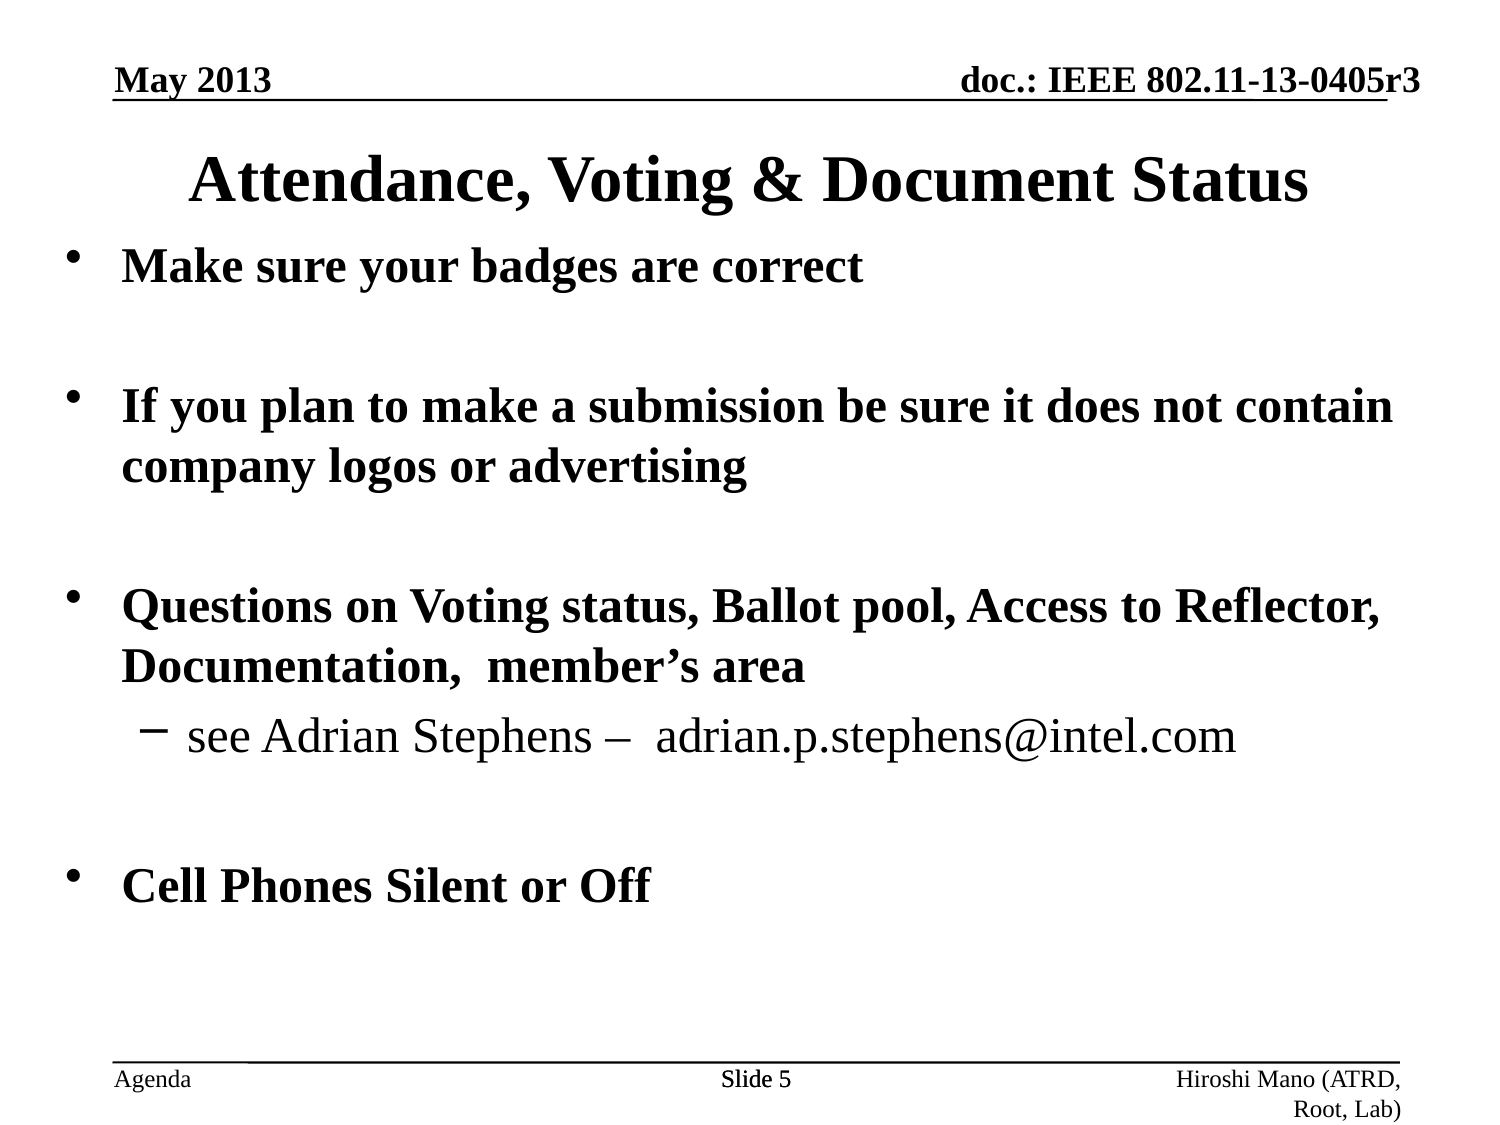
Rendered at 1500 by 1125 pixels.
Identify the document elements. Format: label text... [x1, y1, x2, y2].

title Attendance, Voting & Document Status [112, 112, 1388, 224]
text_box Slide 5 [675, 1062, 838, 1093]
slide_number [114, 54, 274, 101]
list Make sure your badges are correct If you plan to make a submission be sure it does not contain company logos or advertising Questions on Voting status, Ballot pool, Access to Reflector, Documentation, member’s area see Adrian Stephens – adrian.p.stephens@intel.com Cell Phones Silent or Off [49, 224, 1476, 1001]
footer Hiroshi Mano (ATRD, Root, Lab) [1171, 1061, 1402, 1093]
